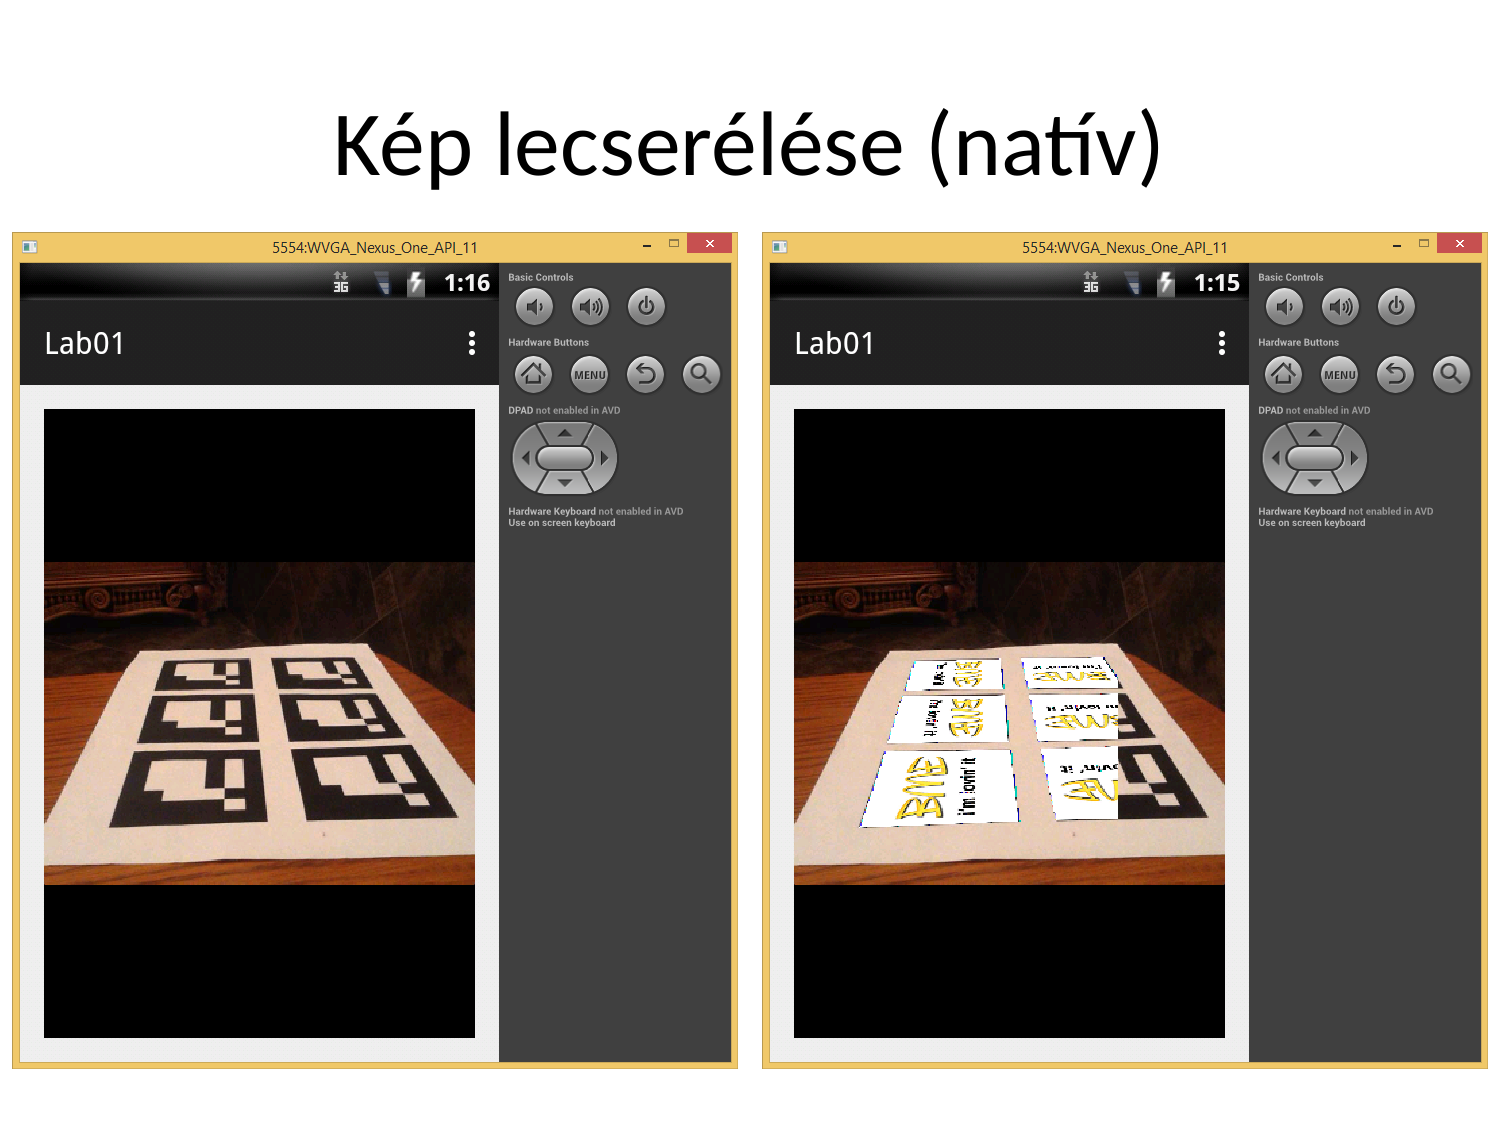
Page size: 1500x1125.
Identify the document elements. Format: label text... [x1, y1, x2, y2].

picture [761, 232, 1488, 1069]
picture [11, 232, 738, 1069]
title Kép lecserélése (natív) [75, 45, 1425, 233]
